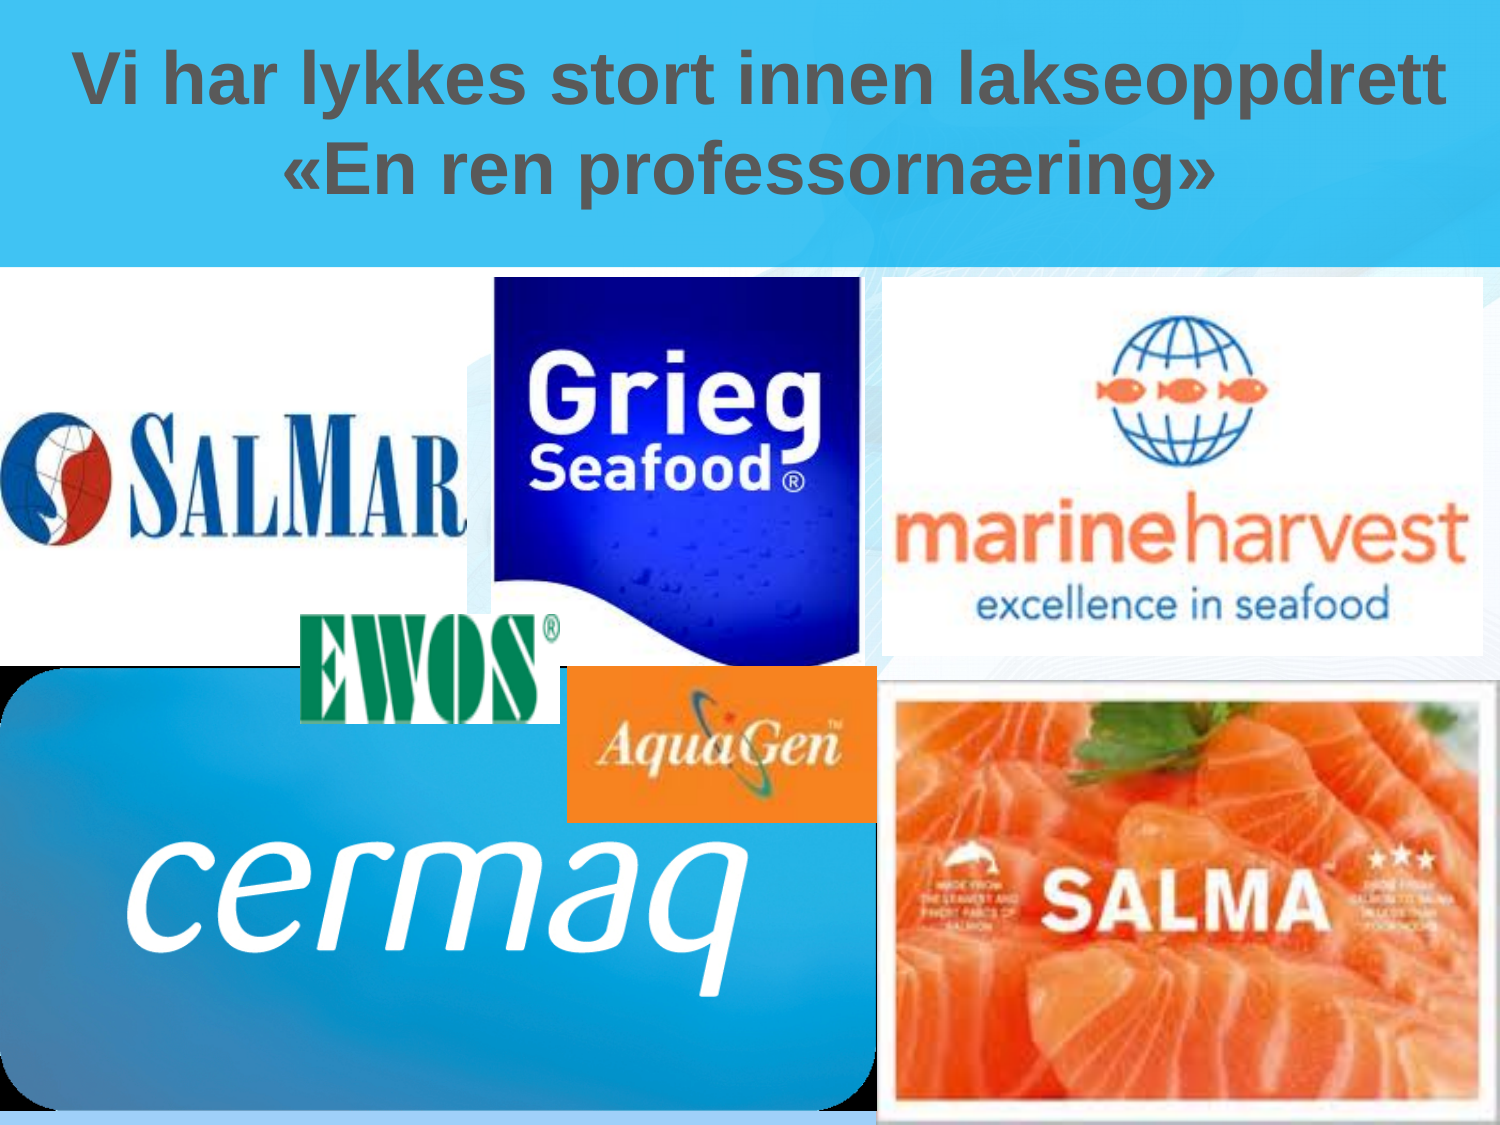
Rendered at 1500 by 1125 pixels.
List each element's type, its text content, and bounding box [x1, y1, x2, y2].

picture [0, 268, 1500, 1125]
text_box [24, 268, 1500, 680]
title Vi har lykkes stort innen lakseoppdrett «En ren professornæring» [0, 0, 1500, 268]
picture [882, 277, 1483, 656]
